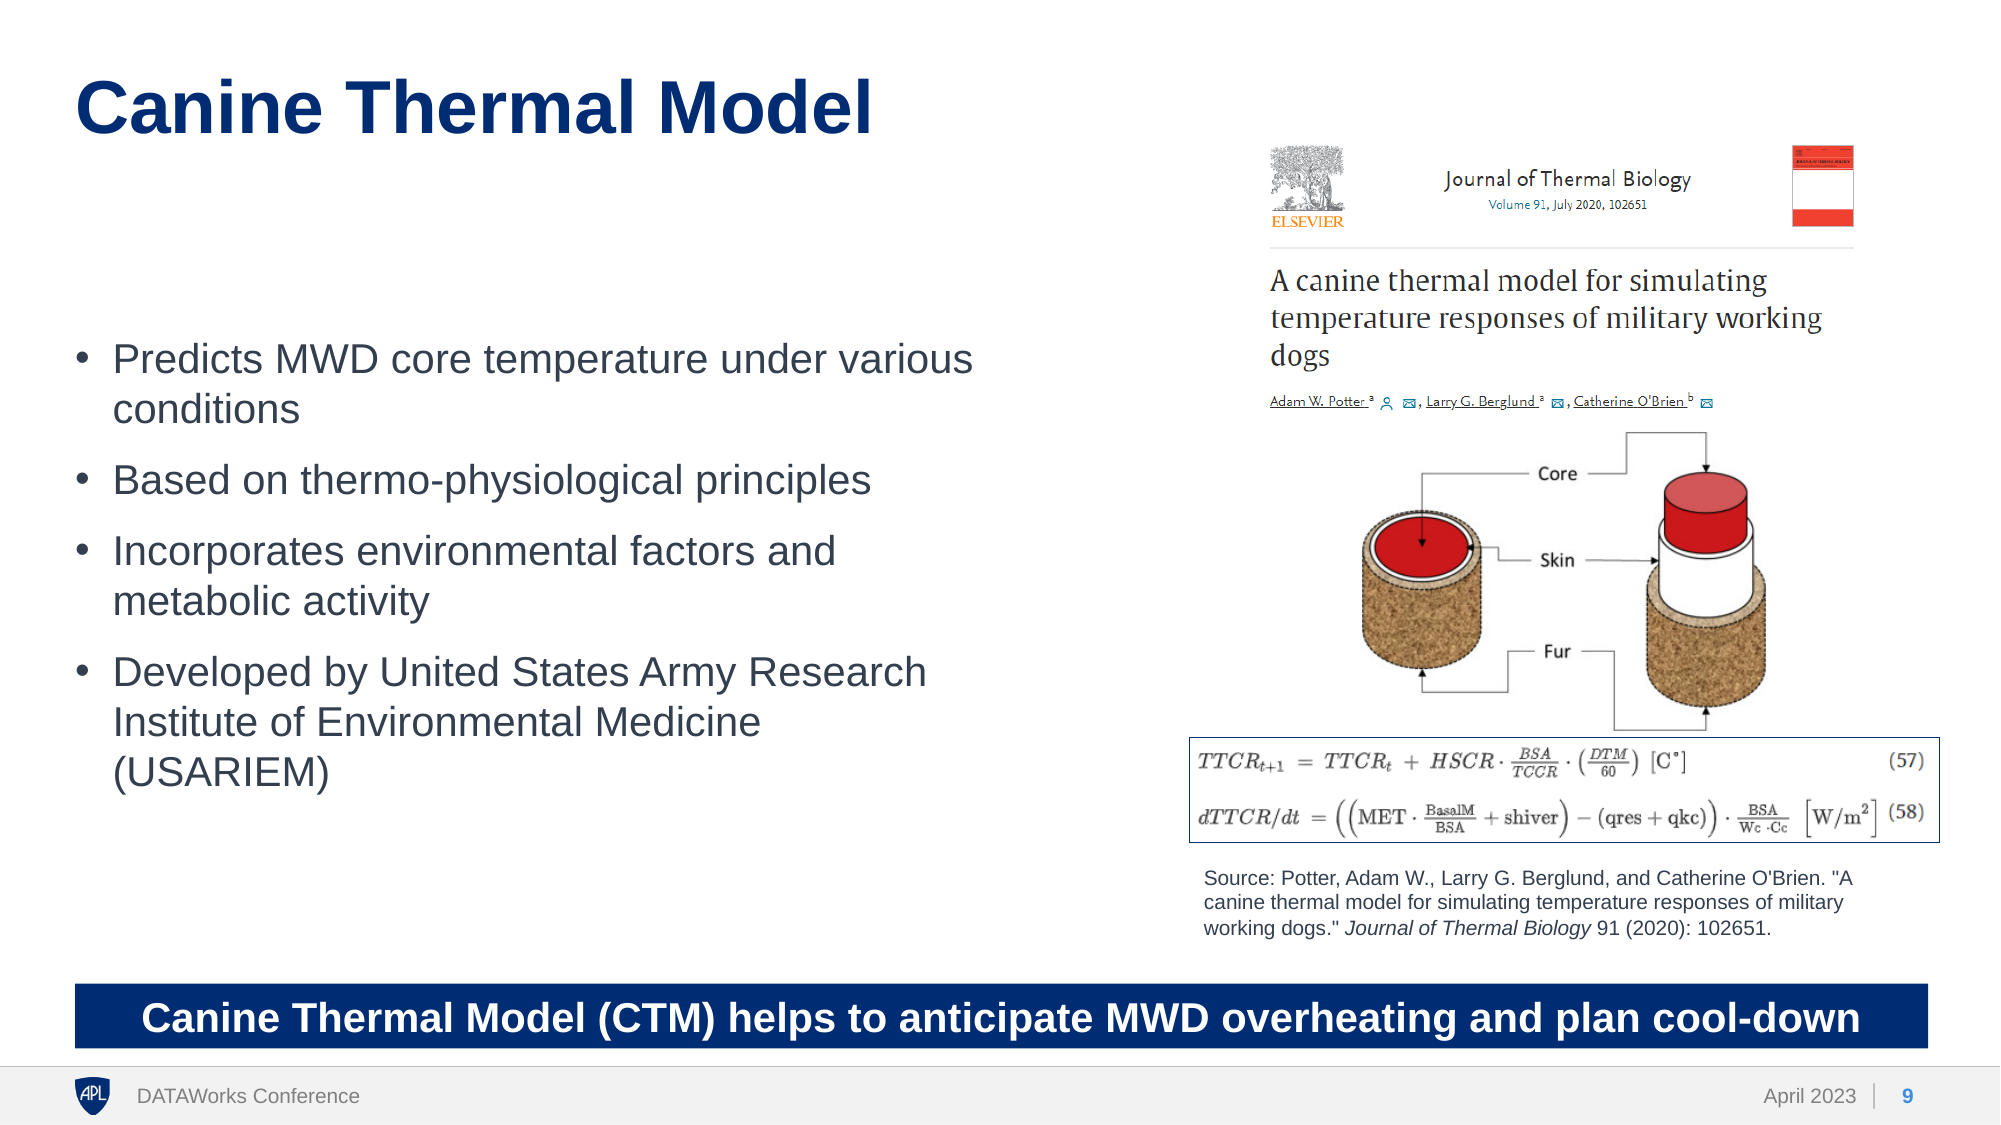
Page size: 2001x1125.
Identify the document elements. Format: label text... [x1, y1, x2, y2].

picture [1264, 137, 1865, 416]
list Predicts MWD core temperature under various conditions Based on thermo-physiological principles Incorporates environmental factors and metabolic activity Developed by United States Army Research Institute of Environmental Medicine (USARIEM) [75, 332, 992, 983]
slide_number 9 [1876, 1066, 1940, 1125]
text_box Canine Thermal Model (CTM) helps to anticipate MWD overheating and plan cool-down [75, 983, 1929, 1049]
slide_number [1646, 1066, 1872, 1125]
picture [1189, 737, 1940, 843]
title Canine Thermal Model [75, 68, 1925, 194]
text_box Source: Potter, Adam W., Larry G. Berglund, and Catherine O'Brien. "A canine thermal model for simulating temperature responses of military working dogs." Journal of Thermal Biology 91 (2020): 102651. [1189, 856, 1925, 947]
picture [1361, 431, 1767, 732]
footer DATAWorks Conference [121, 1066, 647, 1125]
